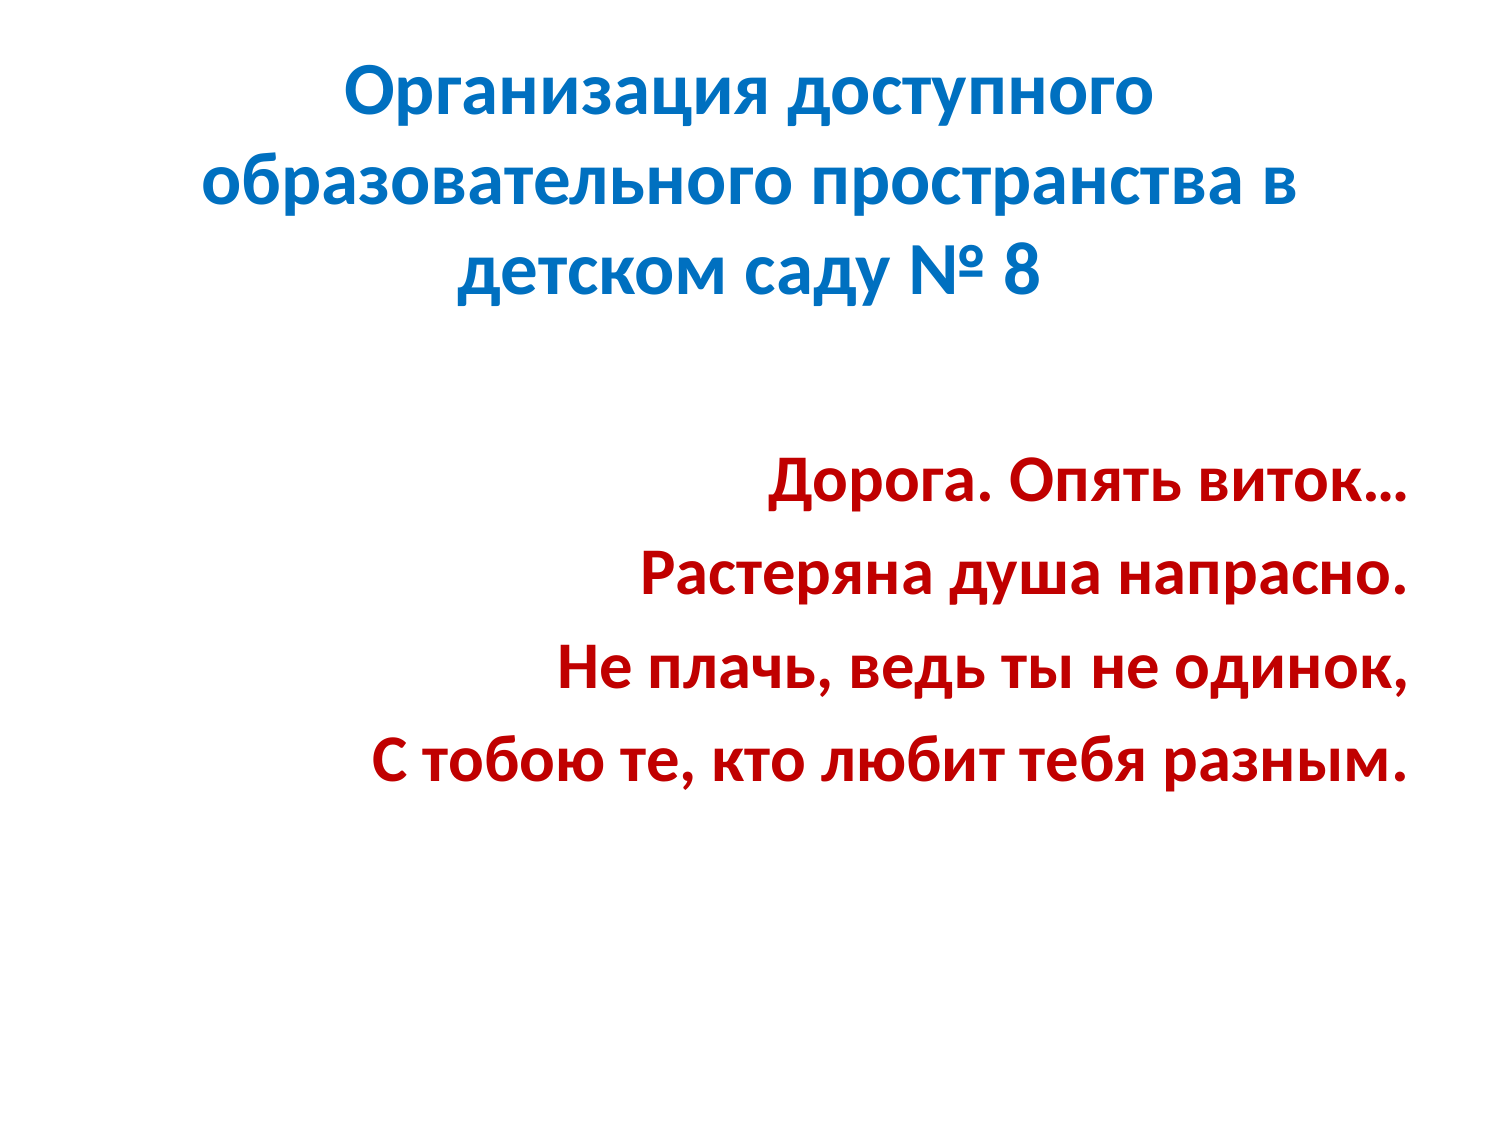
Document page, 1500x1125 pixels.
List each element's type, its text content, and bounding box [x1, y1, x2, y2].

title Организация доступного образовательного пространства в детском саду № 8 [75, 45, 1425, 262]
list Дорога. Опять виток… Растеряна душа напрасно. Не плачь, ведь ты не одинок, С тобою те, кто любит тебя разным. [75, 262, 1425, 1005]
